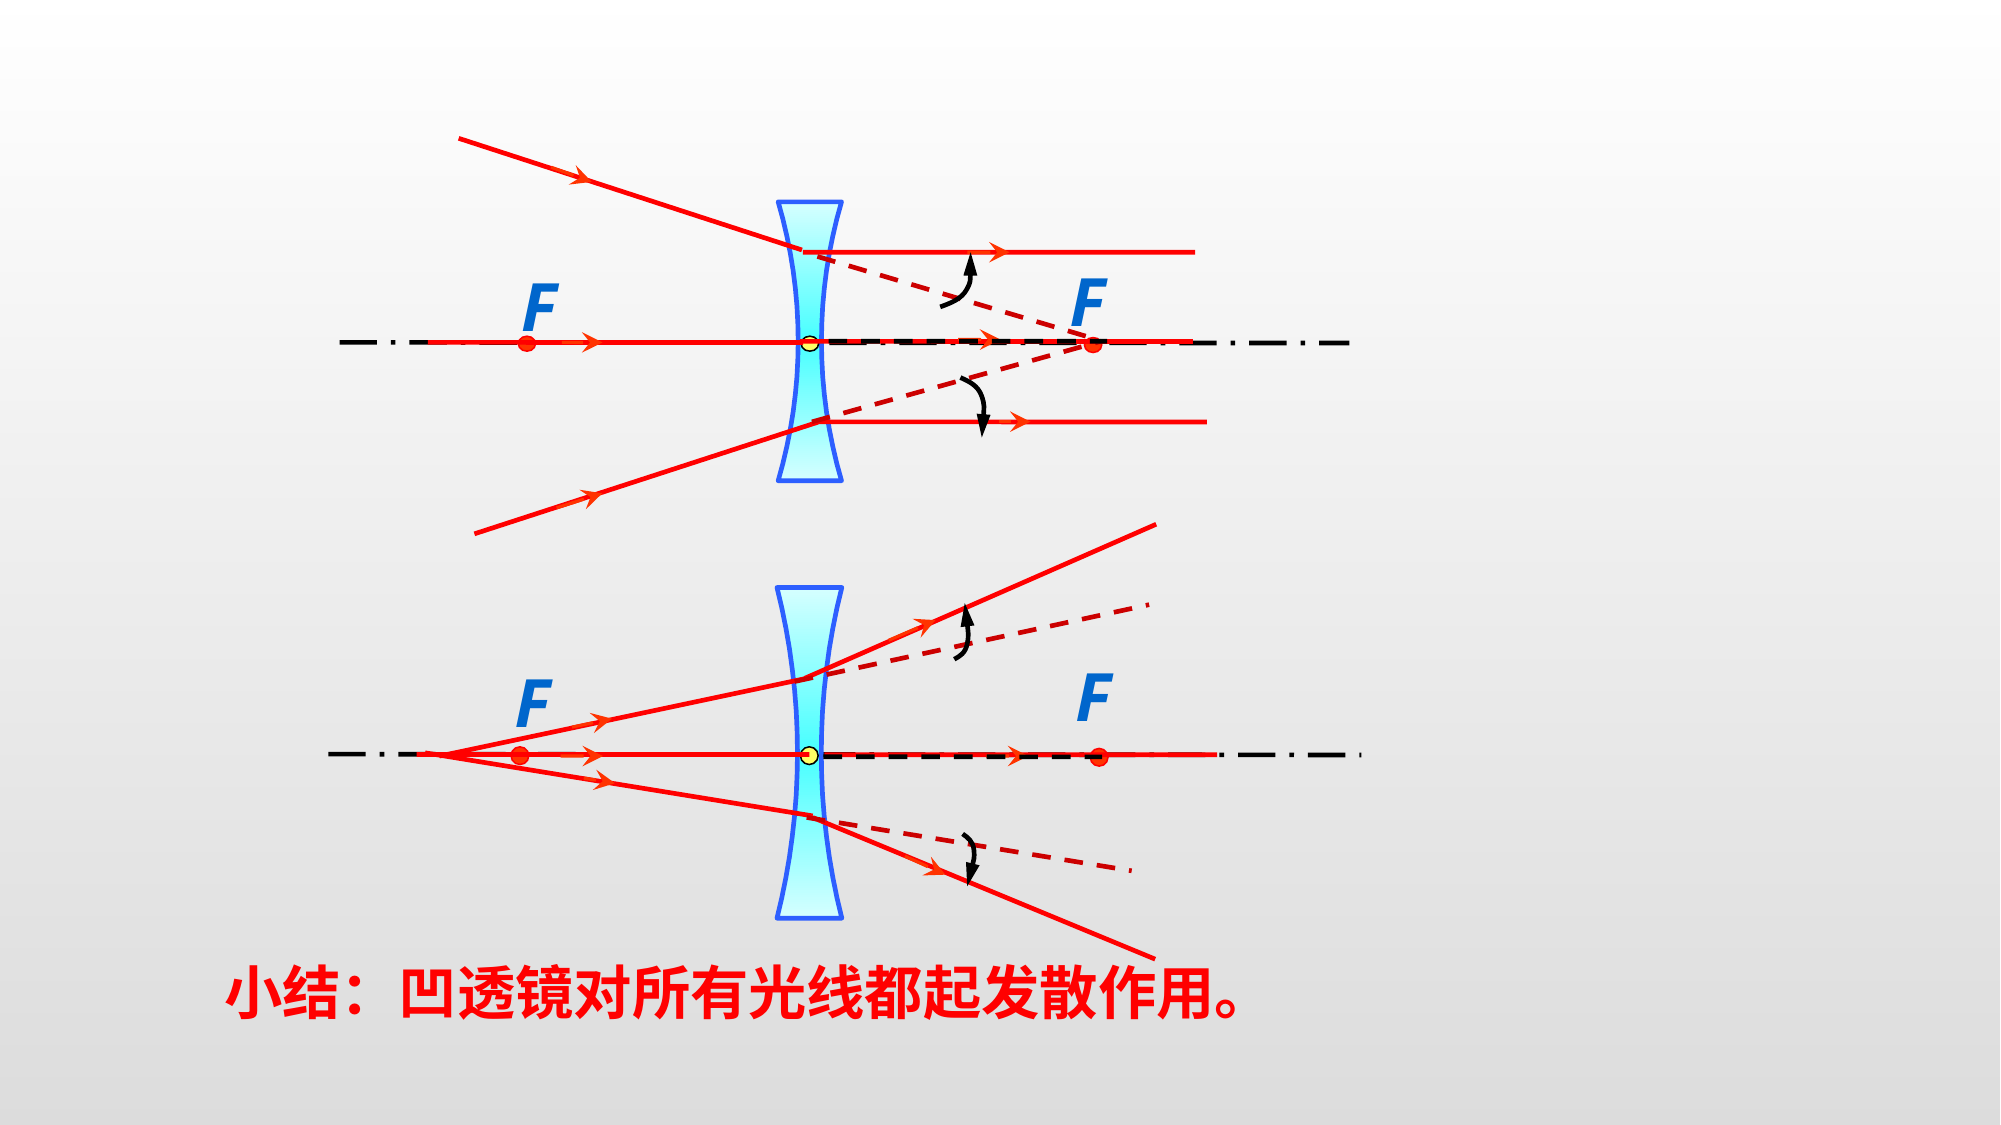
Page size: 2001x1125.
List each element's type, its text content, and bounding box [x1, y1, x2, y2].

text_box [328, 587, 800, 919]
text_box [811, 256, 1108, 422]
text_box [339, 201, 427, 481]
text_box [818, 201, 1350, 481]
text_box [1218, 587, 1362, 919]
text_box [800, 533, 1218, 960]
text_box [427, 138, 818, 534]
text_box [800, 252, 1207, 422]
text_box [416, 604, 1150, 871]
text_box 小结：凹透镜对所有光线都起发散作用。 [209, 948, 1474, 1034]
